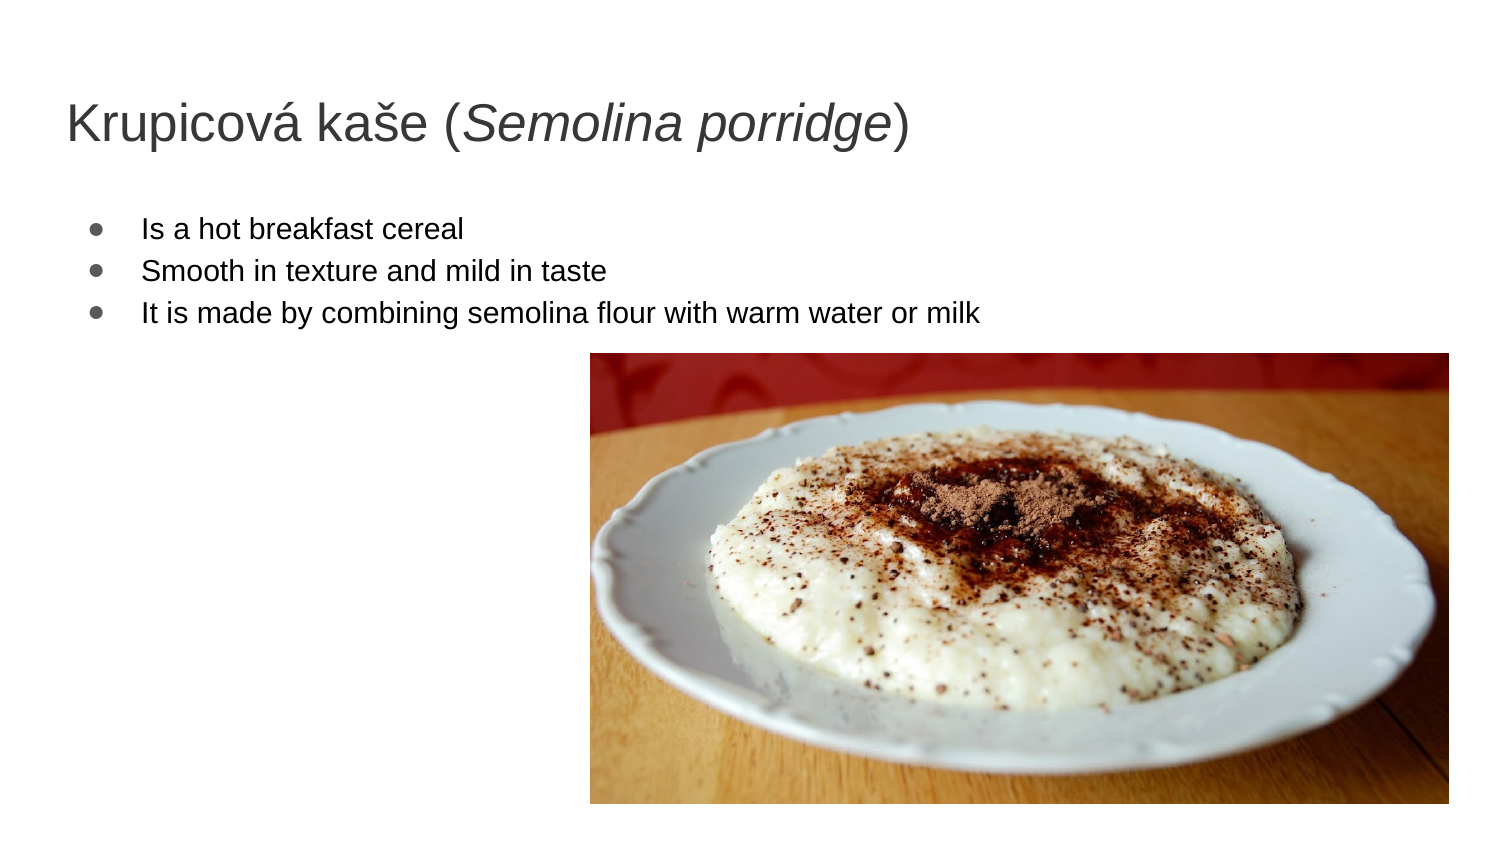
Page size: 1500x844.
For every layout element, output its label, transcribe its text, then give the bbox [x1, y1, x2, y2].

list Is a hot breakfast cereal Smooth in texture and mild in taste It is made by combining semolina flour with warm water or milk [51, 189, 1449, 750]
title Krupicová kaše (Semolina porridge) [51, 72, 1449, 167]
picture [590, 353, 1450, 805]
